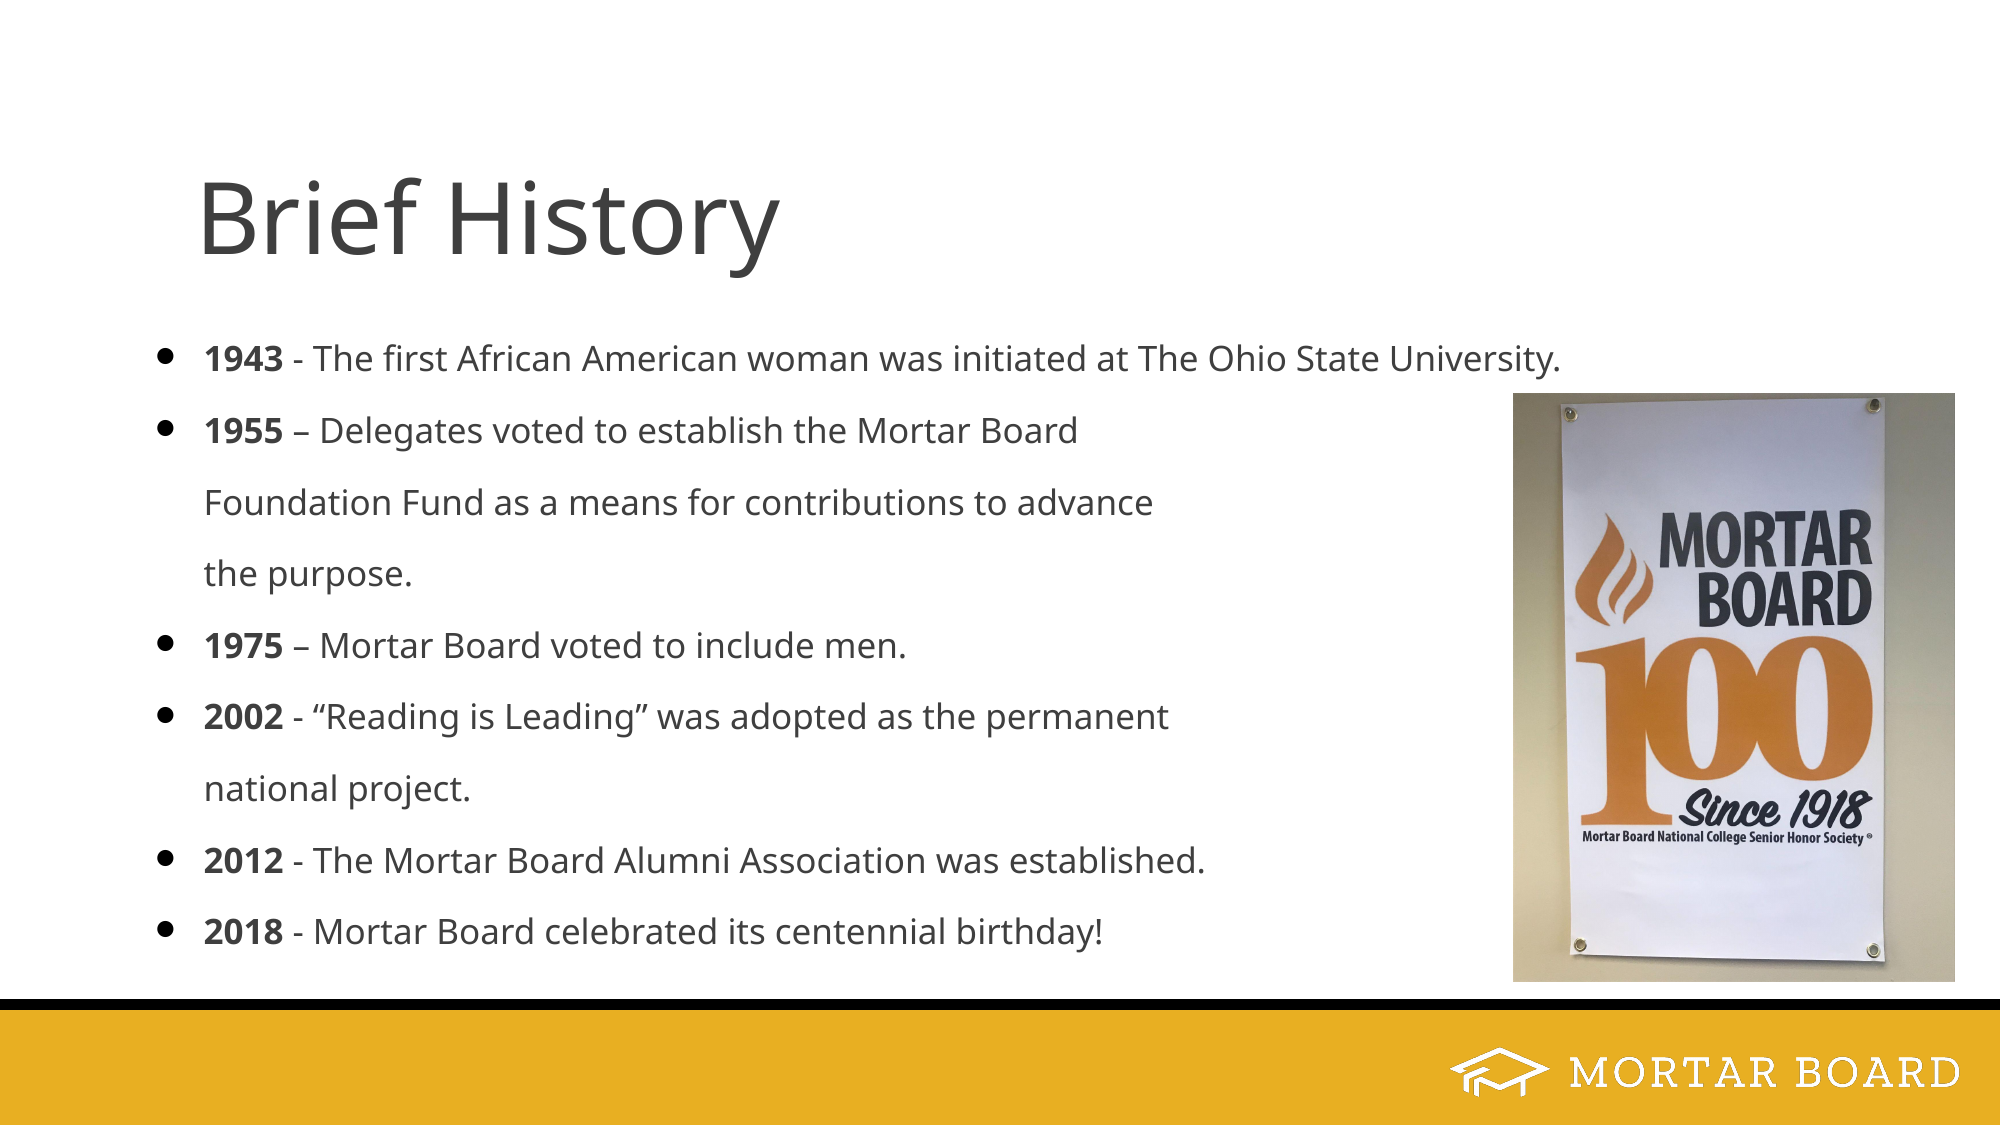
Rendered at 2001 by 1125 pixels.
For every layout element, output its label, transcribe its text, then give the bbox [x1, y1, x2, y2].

picture [1423, 1015, 1986, 1125]
list 1943 - The first African American woman was initiated at The Ohio State University. 1955 – Delegates voted to establish the Mortar Board Foundation Fund as a means for contributions to advance the purpose. 1975 – Mortar Board voted to include men. 2002 - “Reading is Leading” was adopted as the permanent national project. 2012 - The Mortar Board Alumni Association was established. 2018 - Mortar Board celebrated its centennial birthday! [140, 302, 1941, 963]
picture [1513, 392, 1955, 982]
title Brief History [180, 47, 1830, 285]
